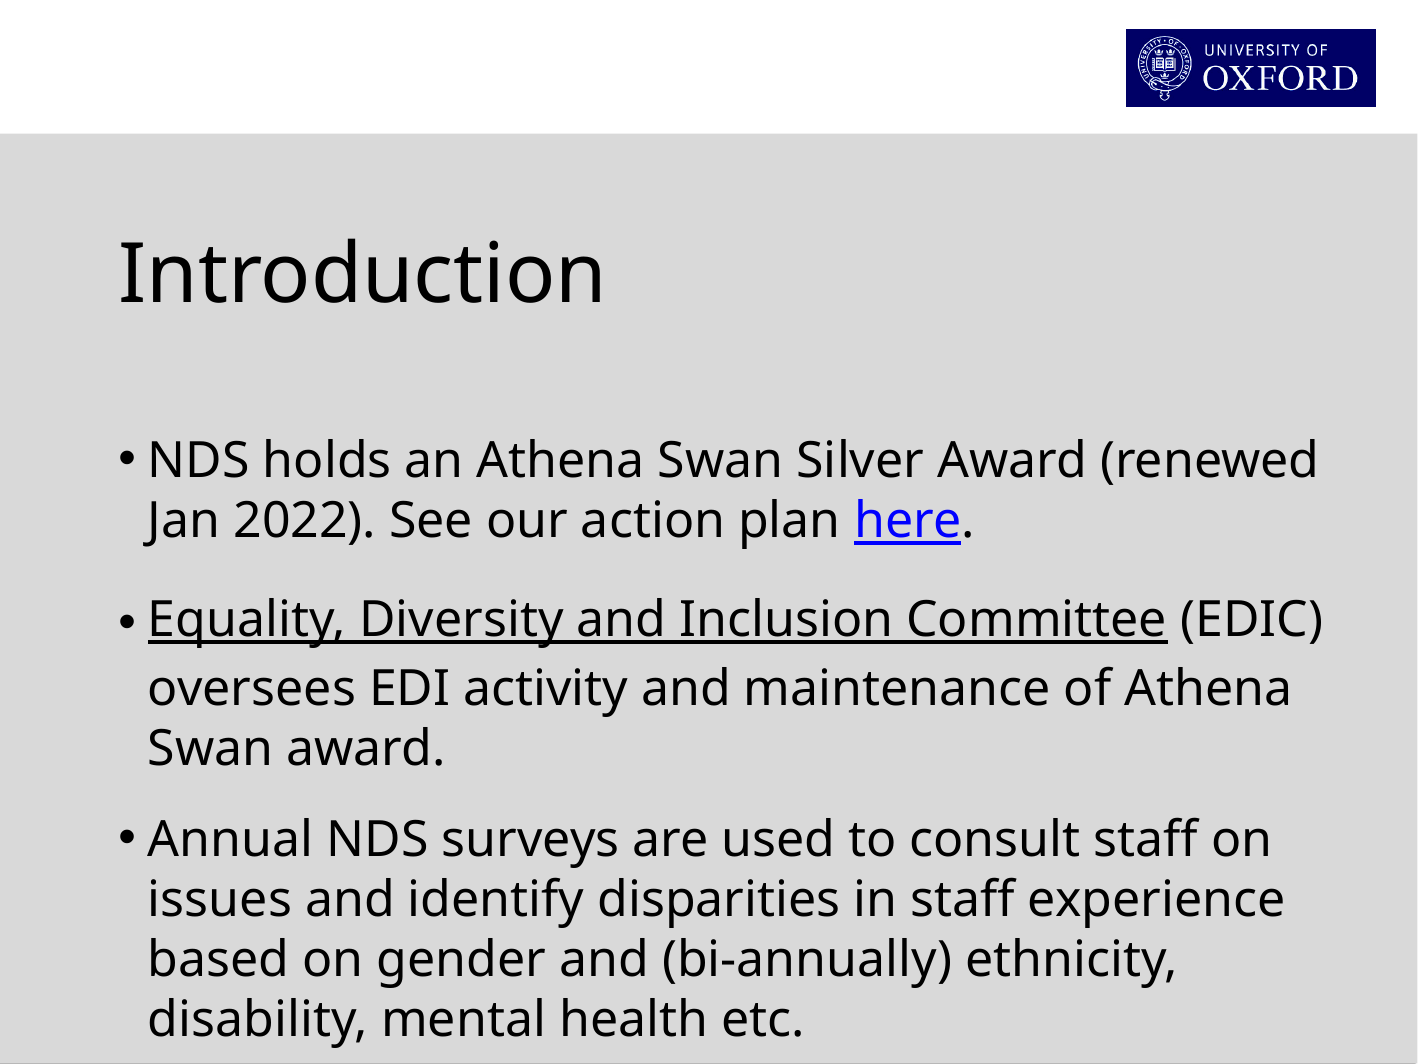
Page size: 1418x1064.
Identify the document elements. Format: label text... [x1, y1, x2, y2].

text_box NDS holds an Athena Swan Silver Award (renewed Jan 2022). See our action plan here. Equality, Diversity and Inclusion Committee (EDIC) oversees EDI activity and maintenance of Athena Swan award. Annual NDS surveys are used to consult staff on issues and identify disparities in staff experience based on gender and (bi-annually) ethnicity, disability, mental health etc. [103, 419, 1358, 1064]
text_box Introduction [103, 212, 1046, 362]
picture [1126, 29, 1376, 107]
